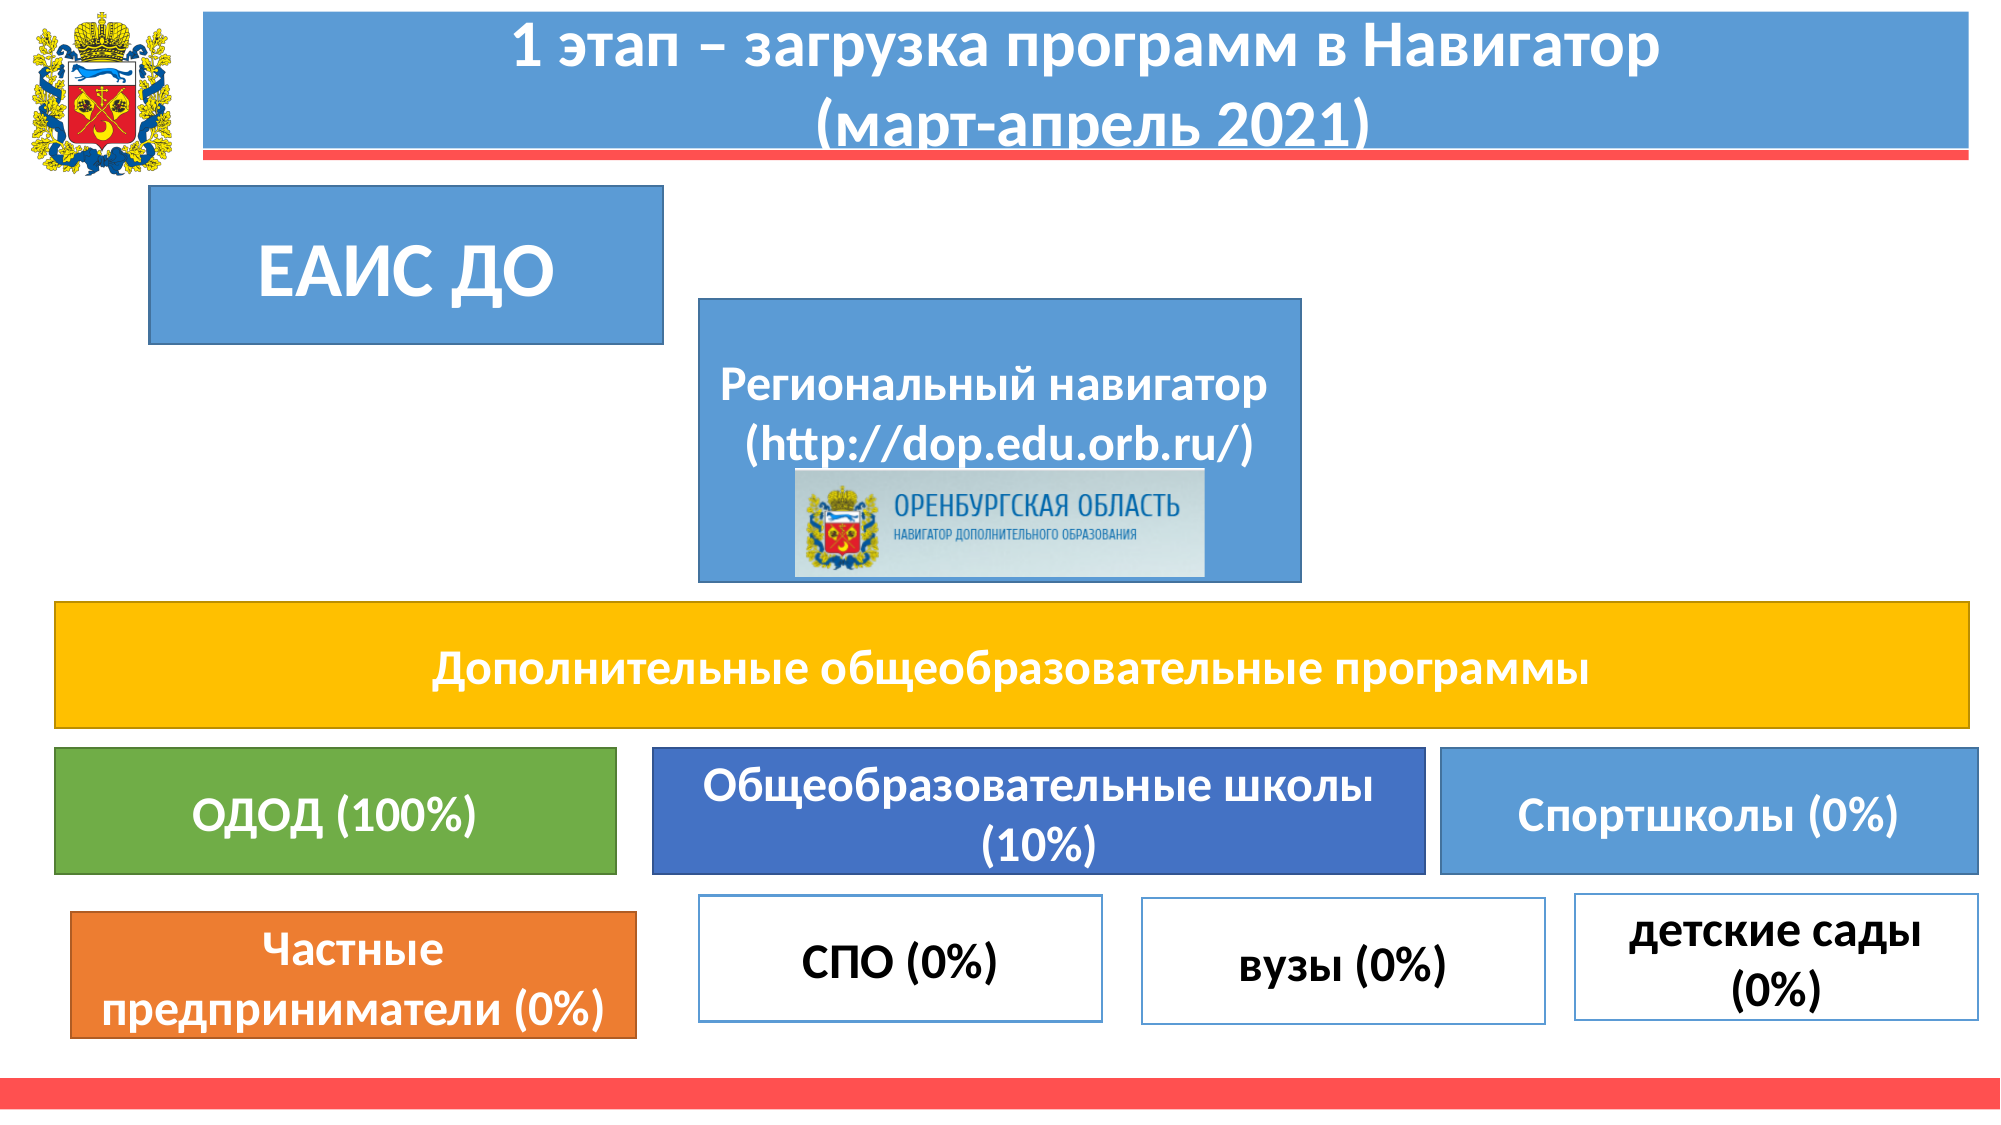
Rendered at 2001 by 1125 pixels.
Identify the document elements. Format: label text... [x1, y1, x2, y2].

text_box 1 этап – загрузка программ в Навигатор (март-апрель 2021) [202, 11, 1970, 149]
text_box [0, 1077, 2000, 1110]
text_box вузы (0%) [1141, 897, 1546, 1025]
text_box детские сады (0%) [1574, 893, 1979, 1021]
text_box Дополнительные общеобразовательные программы [54, 601, 1970, 729]
text_box Спортшколы (0%) [1440, 747, 1979, 875]
text_box ЕАИС ДО [148, 185, 664, 345]
text_box Региональный навигатор (http://dop.edu.orb.ru/) [698, 298, 1302, 583]
text_box Общеобразовательные школы (10%) [652, 747, 1426, 875]
text_box ОДОД (100%) [54, 747, 617, 875]
picture [795, 468, 1205, 577]
picture [31, 12, 172, 176]
text_box СПО (0%) [698, 894, 1103, 1023]
text_box [202, 149, 1970, 161]
text_box Частные предприниматели (0%) [70, 911, 637, 1039]
